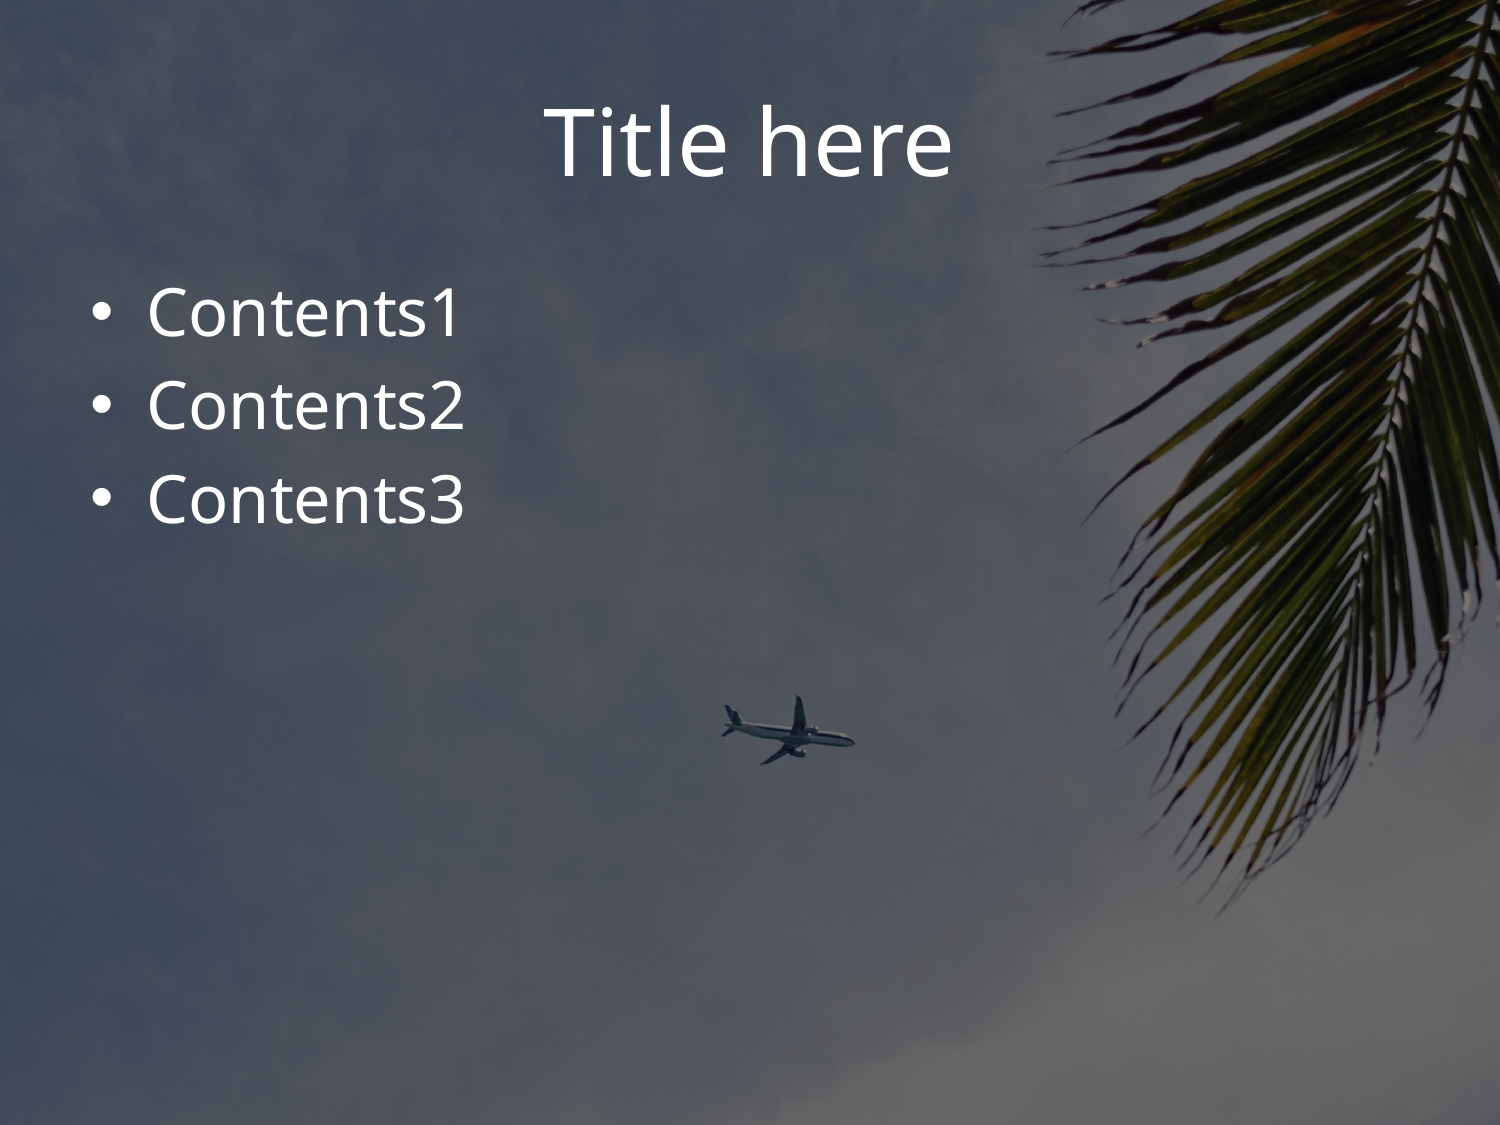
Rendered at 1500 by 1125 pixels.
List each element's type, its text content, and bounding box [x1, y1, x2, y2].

title Title here [75, 45, 1425, 233]
text_box [0, 0, 1500, 1125]
list Contents1 Contents2 Contents3 [75, 262, 1425, 1005]
